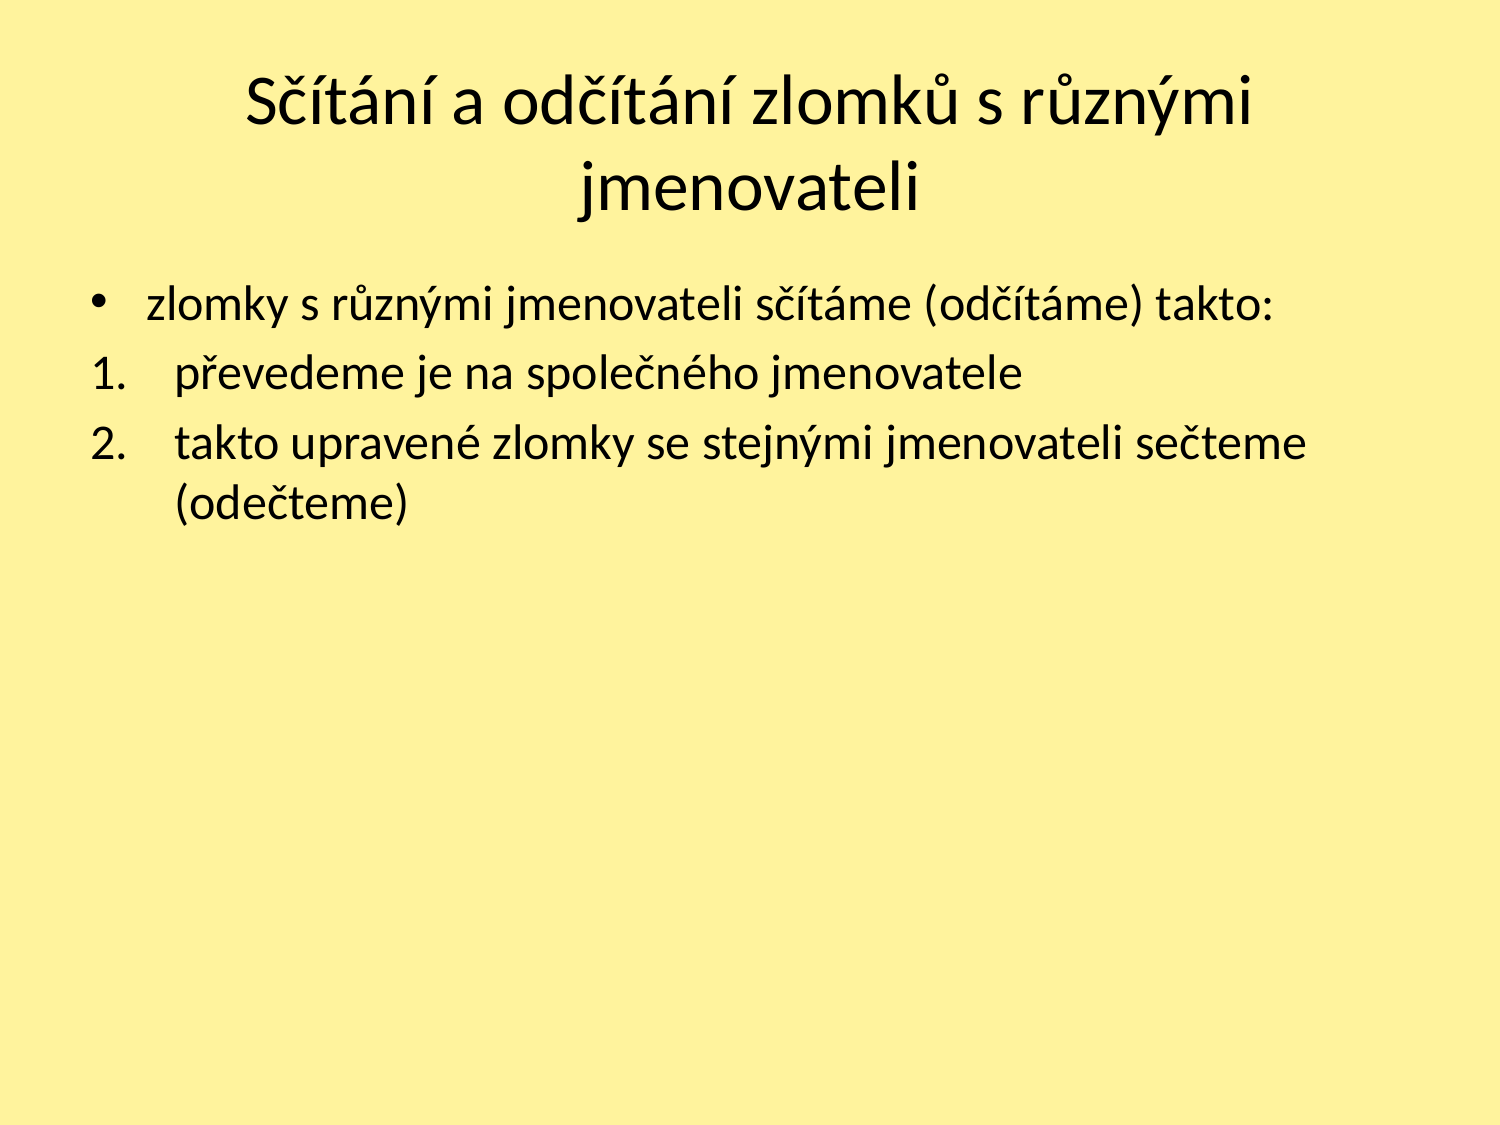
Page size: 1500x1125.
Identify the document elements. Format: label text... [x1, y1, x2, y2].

title Sčítání a odčítání zlomků s různými jmenovateli [75, 45, 1425, 233]
